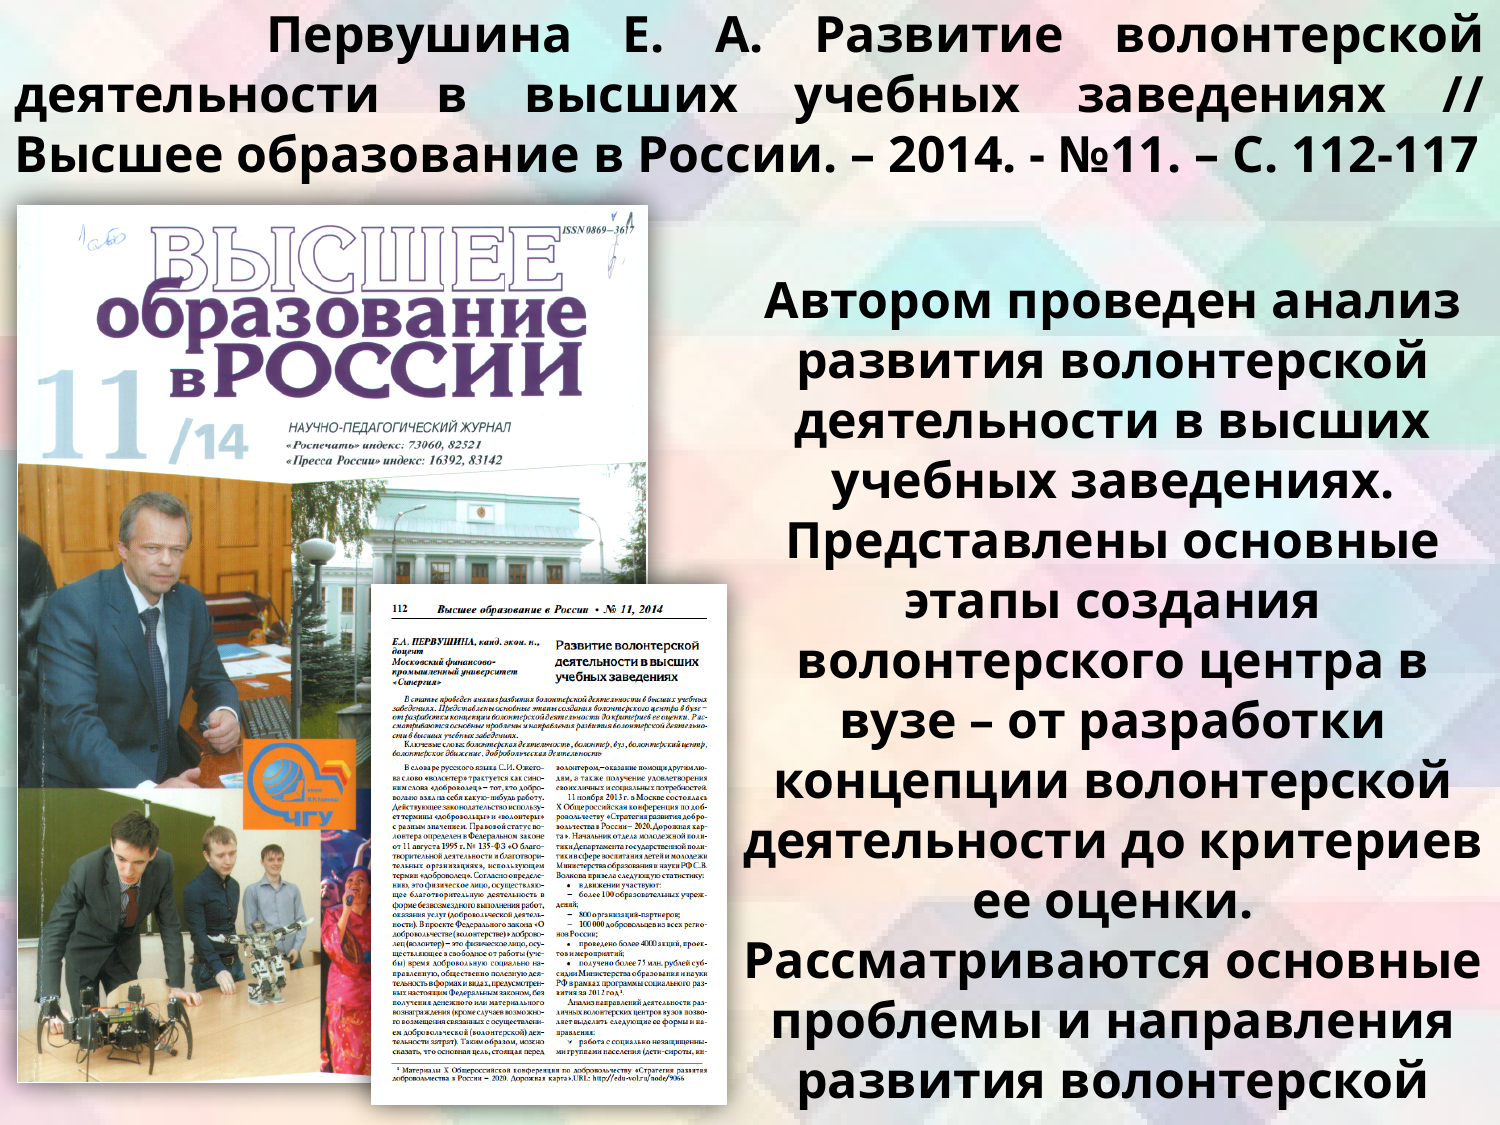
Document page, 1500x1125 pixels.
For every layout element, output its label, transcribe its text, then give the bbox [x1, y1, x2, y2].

text_box Первушина Е. А. Развитие волонтерской деятельности в высших учебных заведениях // Высшее образование в России. – 2014. - №11. – С. 112-117 [0, 0, 1500, 191]
picture [17, 205, 727, 1105]
text_box Автором проведен анализ развития волонтерской деятельности в высших учебных заведениях. Представлены основные этапы создания волонтерского центра в вузе – от разработки концепции волонтерской деятельности до критериев ее оценки. Рассматриваются основные проблемы и направления развития волонтерской деятельности в вузах [726, 261, 1500, 1125]
